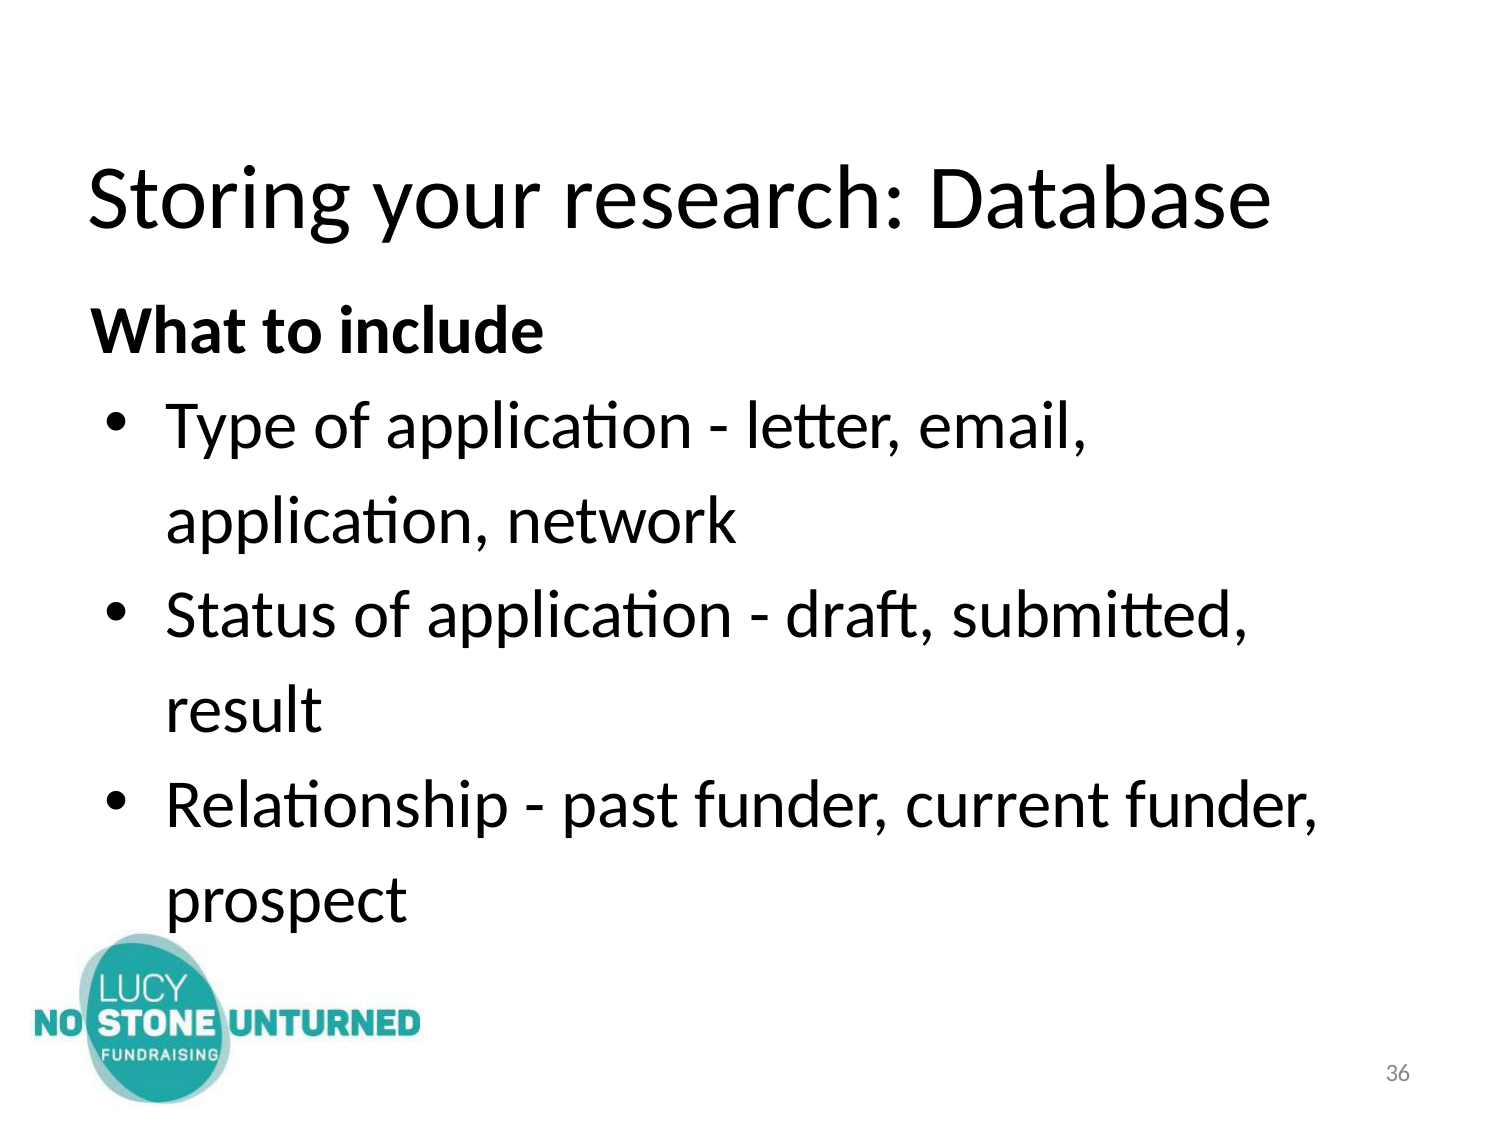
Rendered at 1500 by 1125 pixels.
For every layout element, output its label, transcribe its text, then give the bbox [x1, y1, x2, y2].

text_box What to include Type of application - letter, email, application, network Status of application - draft, submitted, result Relationship - past funder, current funder, prospect [88, 269, 1332, 936]
slide_number 10 [1379, 1060, 1420, 1125]
picture [30, 929, 424, 1107]
title Storing your research: Database [85, 134, 1278, 325]
